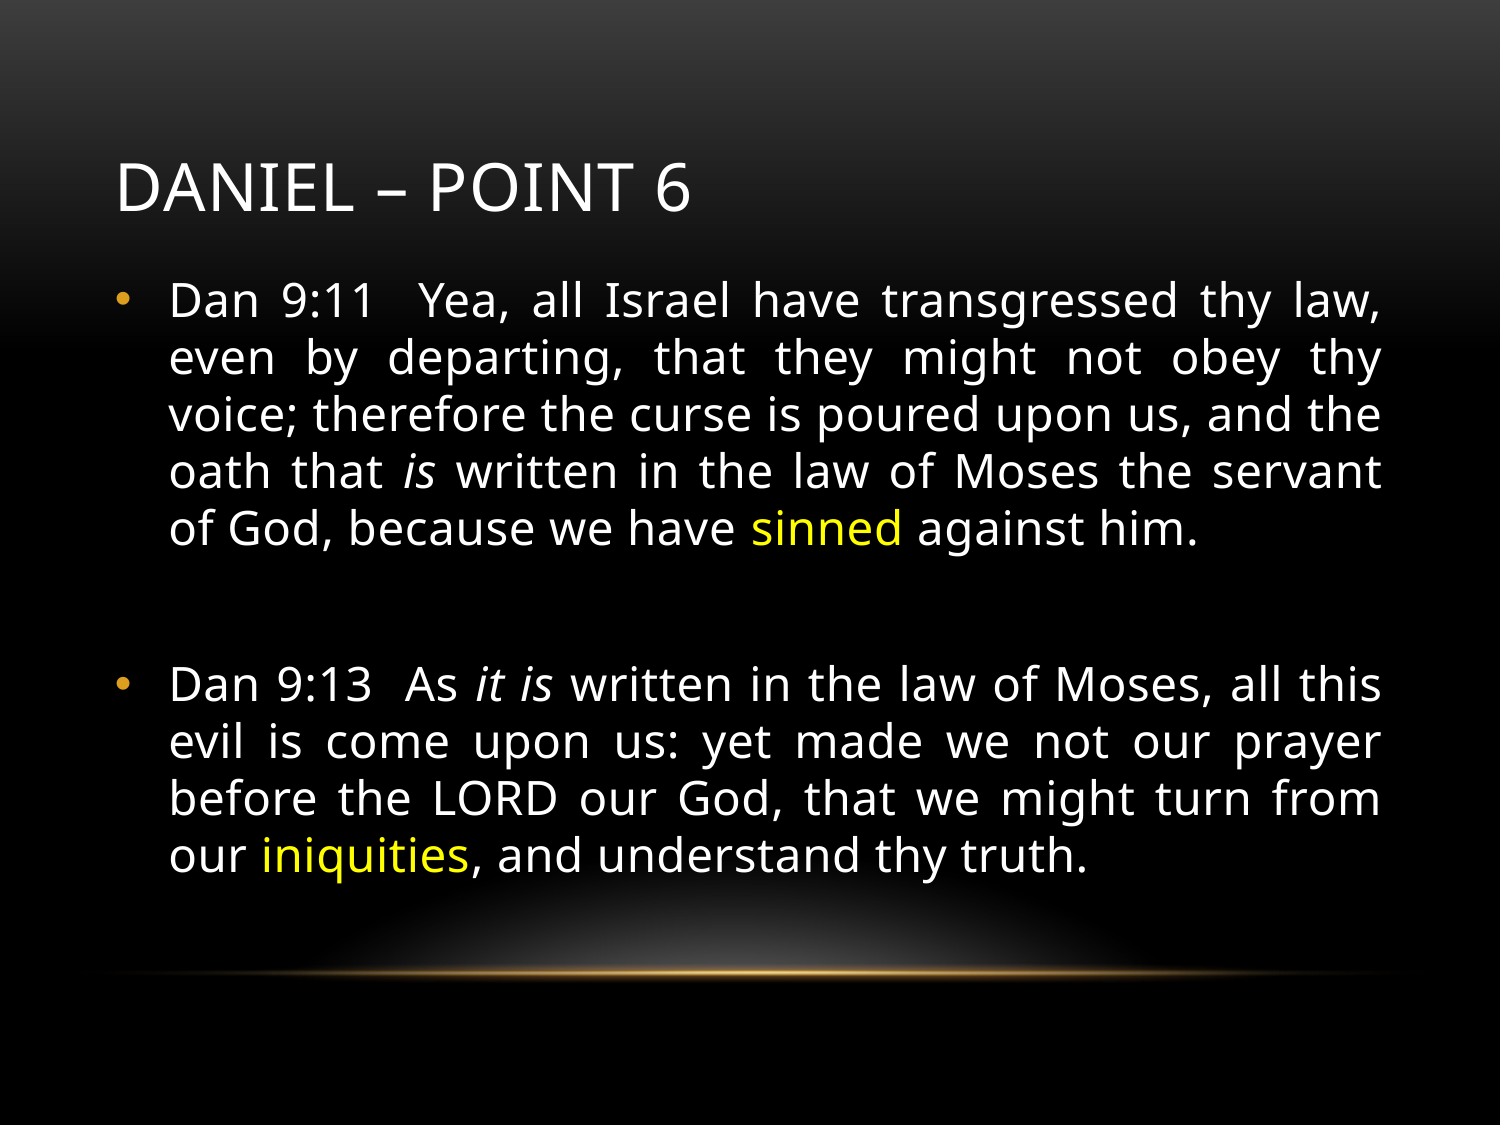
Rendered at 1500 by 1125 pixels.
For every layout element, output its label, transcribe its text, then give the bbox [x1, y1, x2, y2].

picture [0, 0, 1500, 1125]
list Dan 9:11 Yea, all Israel have transgressed thy law, even by departing, that they might not obey thy voice; therefore the curse is poured upon us, and the oath that is written in the law of Moses the servant of God, because we have sinned against him. Dan 9:13 As it is written in the law of Moses, all this evil is come upon us: yet made we not our prayer before the LORD our God, that we might turn from our iniquities, and understand thy truth. [99, 262, 1400, 938]
title Daniel – point 6 [99, 45, 1400, 233]
